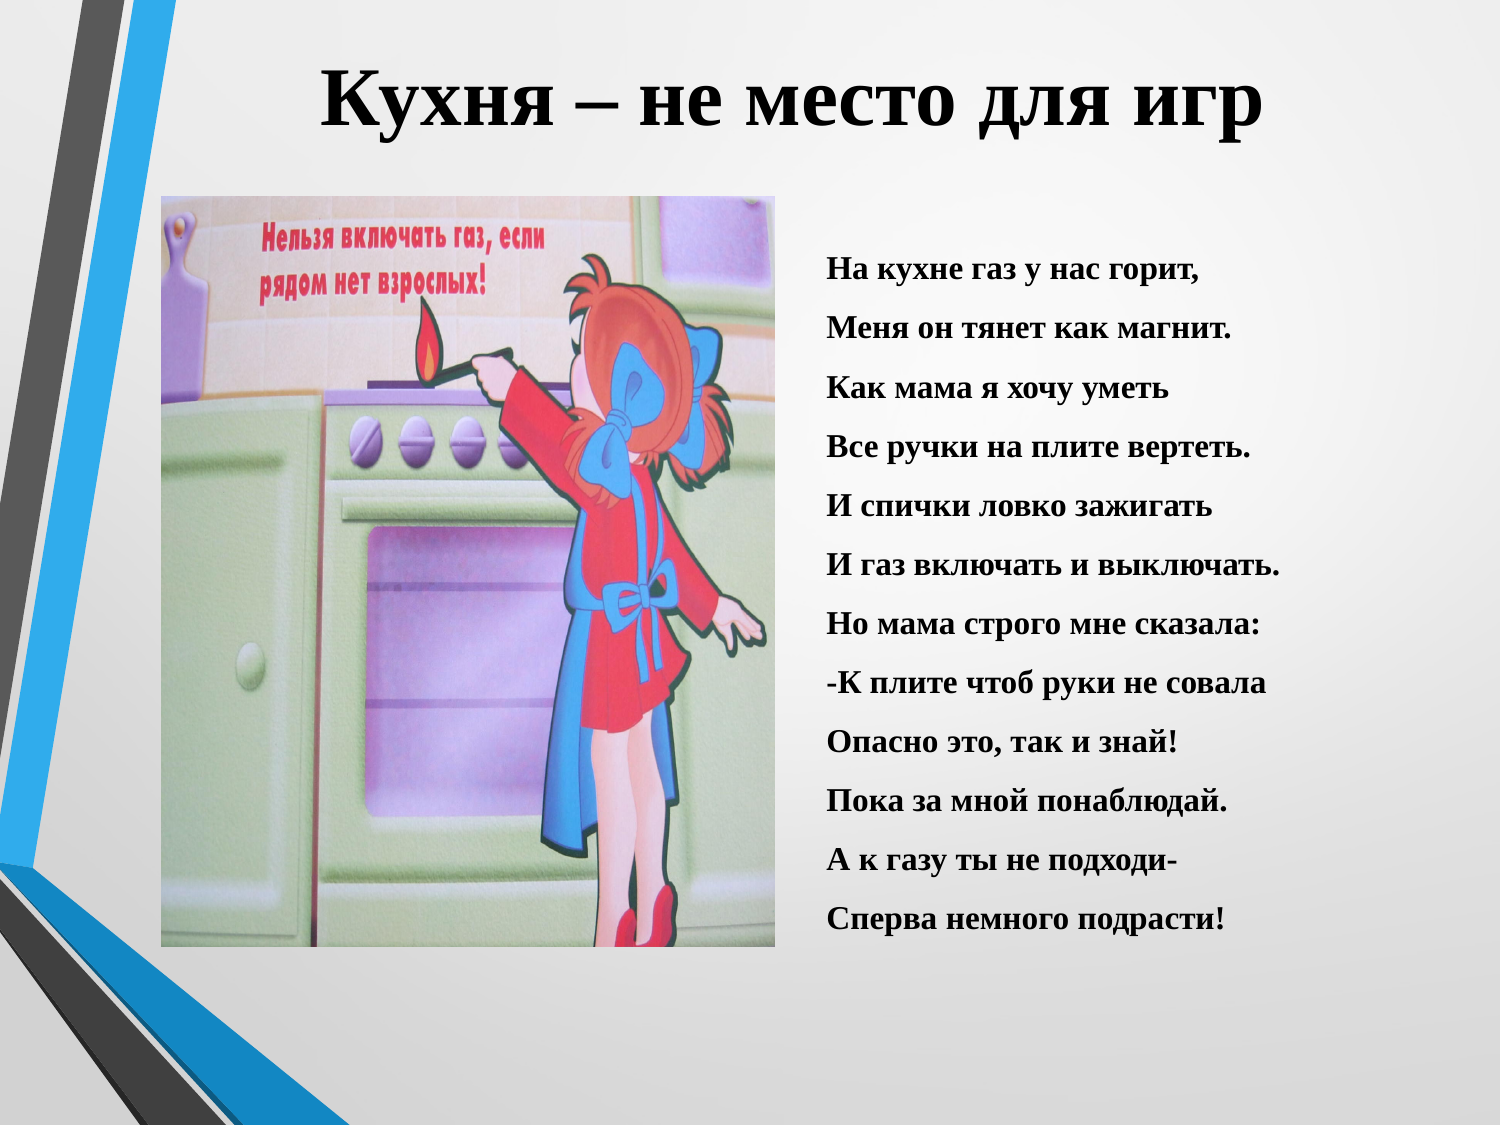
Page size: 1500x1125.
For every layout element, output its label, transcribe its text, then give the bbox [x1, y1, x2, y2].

title Кухня – не место для игр [161, 0, 1425, 282]
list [160, 196, 775, 947]
list На кухне газ у нас горит, Меня он тянет как магнит. Как мама я хочу уметь Все ручки на плите вертеть. И спички ловко зажигать И газ включать и выключать. Но мама строго мне сказала: -К плите чтоб руки не совала Опасно это, так и знай! Пока за мной понаблюдай. А к газу ты не подходи- Сперва немного подрасти! [811, 196, 1425, 987]
